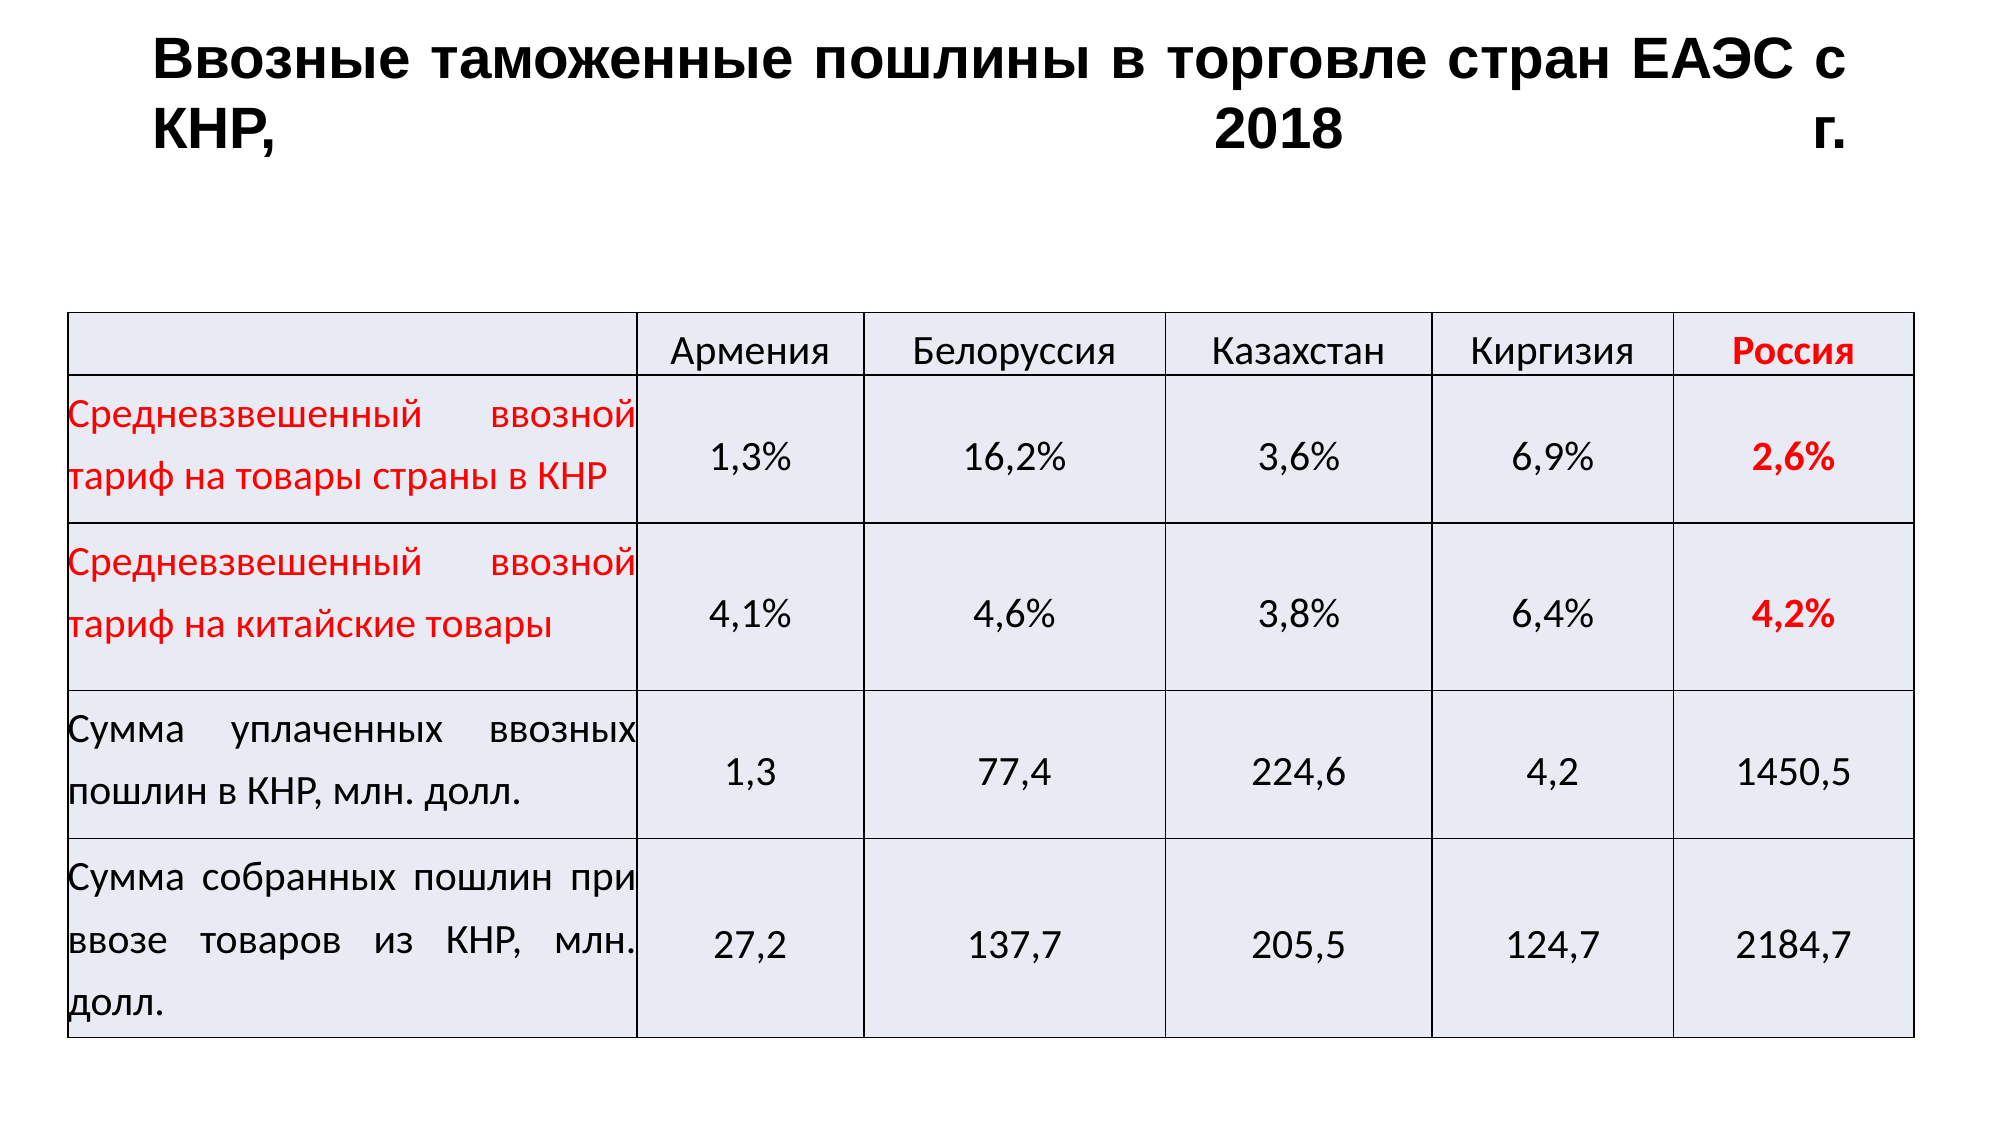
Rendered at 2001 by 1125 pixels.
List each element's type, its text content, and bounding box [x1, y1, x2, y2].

table_cell 2,6% [1674, 376, 1913, 522]
table_cell Средневзвешенный ввозной тариф на товары страны в КНР [69, 376, 636, 522]
title Ввозные таможенные пошлины в торговле стран ЕАЭС с КНР, 2018 г. [137, 22, 1863, 229]
table_cell 3,8% [1166, 524, 1431, 690]
table_cell 3,6% [1166, 376, 1431, 522]
table_cell 16,2% [865, 376, 1165, 522]
table_cell 1,3 [638, 691, 863, 838]
table_cell 124,7 [1433, 839, 1673, 1037]
table_cell 6,9% [1433, 376, 1673, 522]
table_header Казахстан [1166, 313, 1431, 374]
table_cell Средневзвешенный ввозной тариф на китайские товары [69, 524, 636, 690]
table_cell Сумма собранных пошлин при ввозе товаров из КНР, млн. долл. [69, 839, 636, 1037]
table_cell 2184,7 [1674, 839, 1913, 1037]
table_cell 6,4% [1433, 524, 1673, 690]
table_cell 4,1% [638, 524, 863, 690]
table_cell Сумма уплаченных ввозных пошлин в КНР, млн. долл. [69, 691, 636, 838]
table_cell 1450,5 [1674, 691, 1913, 838]
table_cell 4,2% [1674, 524, 1913, 690]
table_header Киргизия [1433, 313, 1673, 374]
table_cell 4,6% [865, 524, 1165, 690]
table_cell 77,4 [865, 691, 1165, 838]
table_cell 27,2 [638, 839, 863, 1037]
table_header Армения [638, 313, 863, 374]
table_header Белоруссия [865, 313, 1165, 374]
table_cell 4,2 [1433, 691, 1673, 838]
table_cell 224,6 [1166, 691, 1431, 838]
table_cell 205,5 [1166, 839, 1431, 1037]
table_header [69, 313, 636, 374]
table_header Россия [1674, 313, 1913, 374]
table_cell 137,7 [865, 839, 1165, 1037]
table_cell 1,3% [638, 376, 863, 522]
